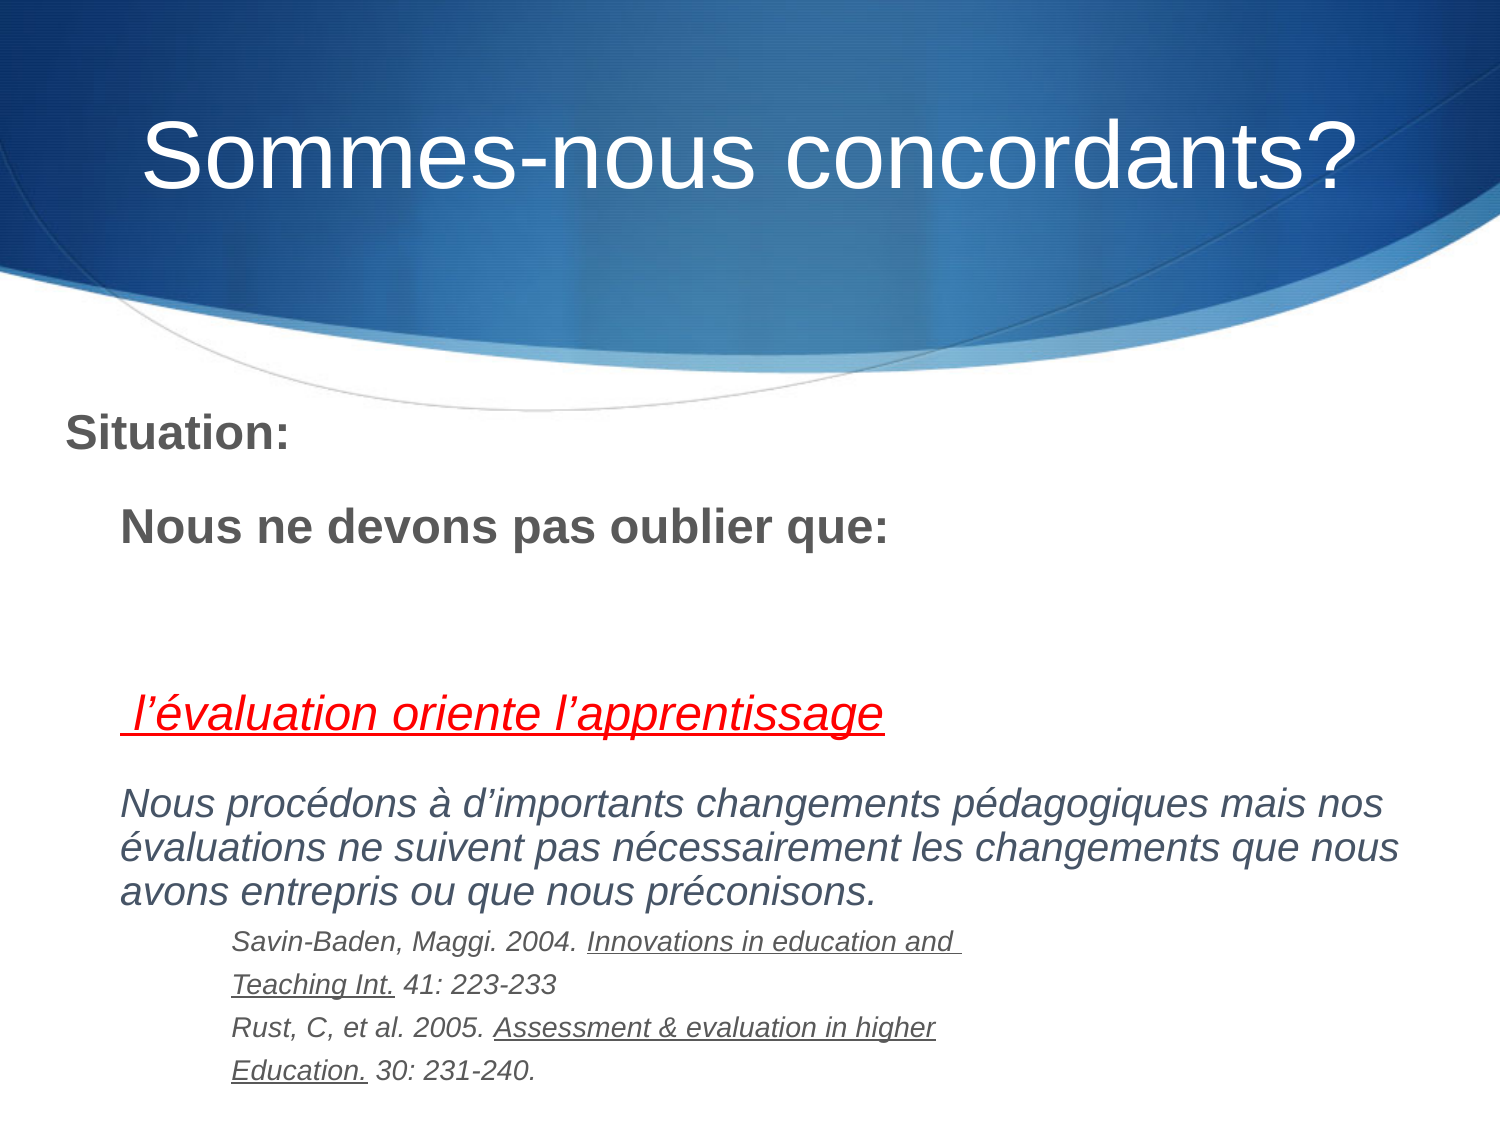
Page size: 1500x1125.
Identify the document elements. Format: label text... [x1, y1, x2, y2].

list Situation: Nous ne devons pas oublier que: l’évaluation oriente l’apprentissage Nous procédons à d’importants changements pédagogiques mais nos évaluations ne suivent pas nécessairement les changements que nous avons entrepris ou que nous préconisons. Savin-Baden, Maggi. 2004. Innovations in education and Teaching Int. 41: 223-233 Rust, C, et al. 2005. Assessment & evaluation in higher Education. 30: 231-240. [50, 299, 1474, 1100]
title Sommes-nous concordants? [75, 56, 1425, 245]
picture [0, 0, 1500, 1125]
